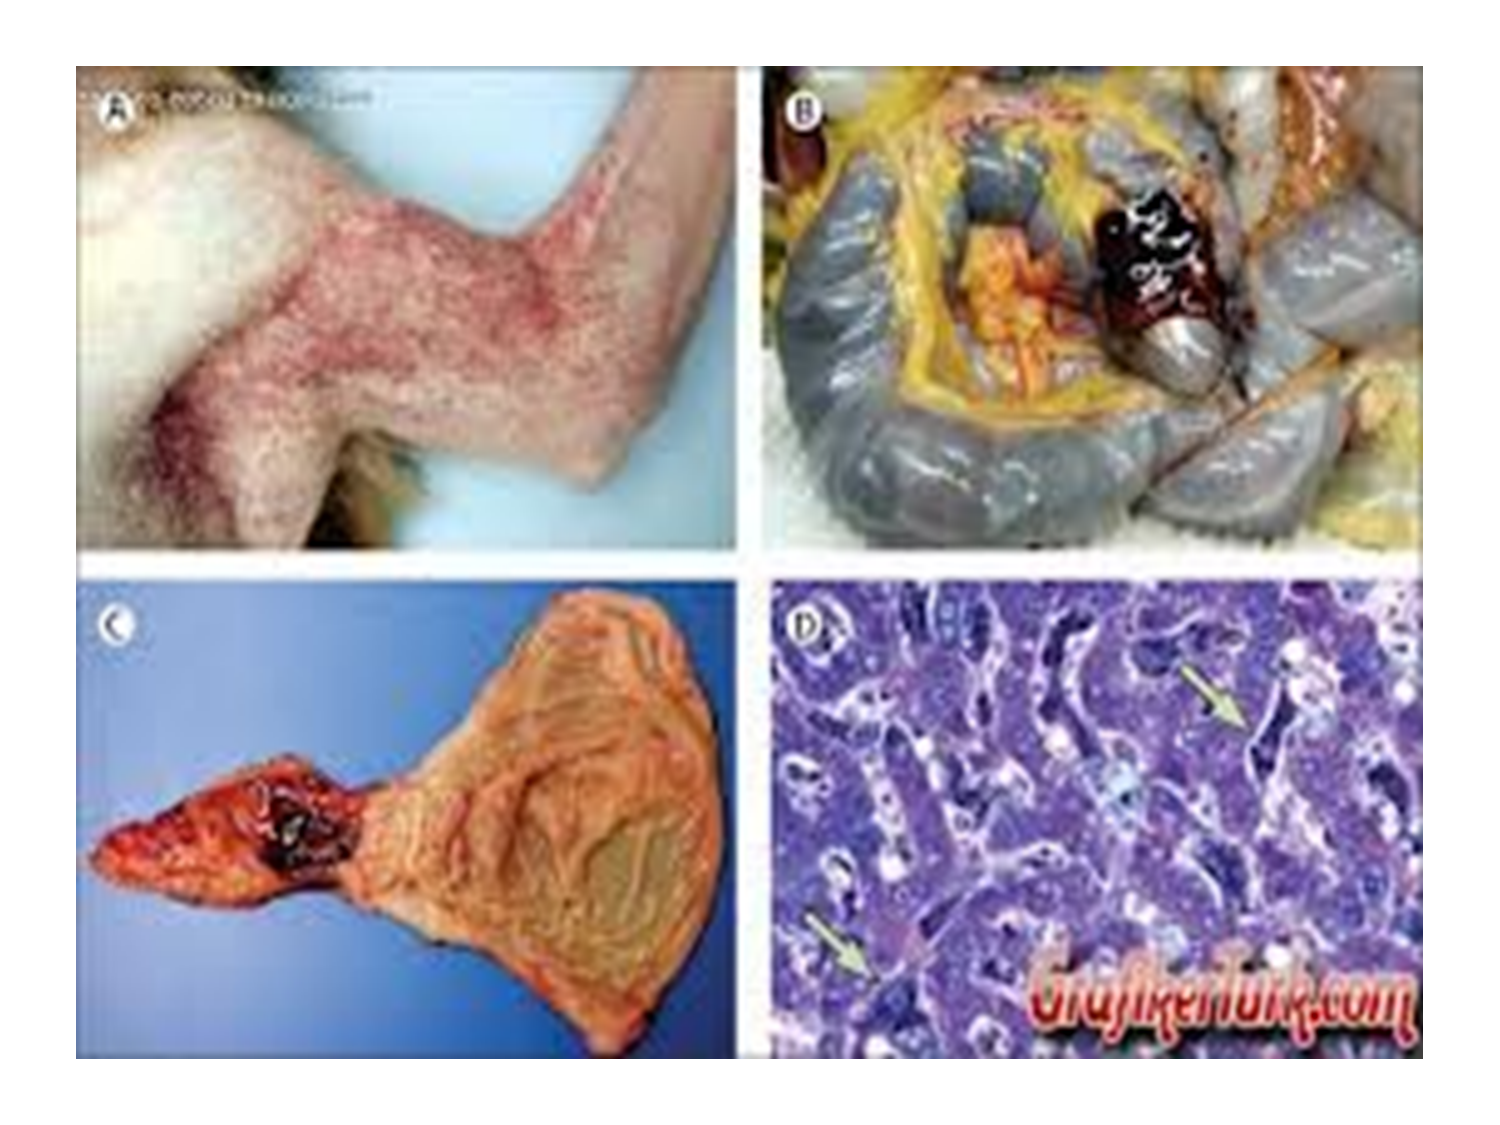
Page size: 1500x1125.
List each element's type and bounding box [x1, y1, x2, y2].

picture [76, 66, 1424, 1060]
